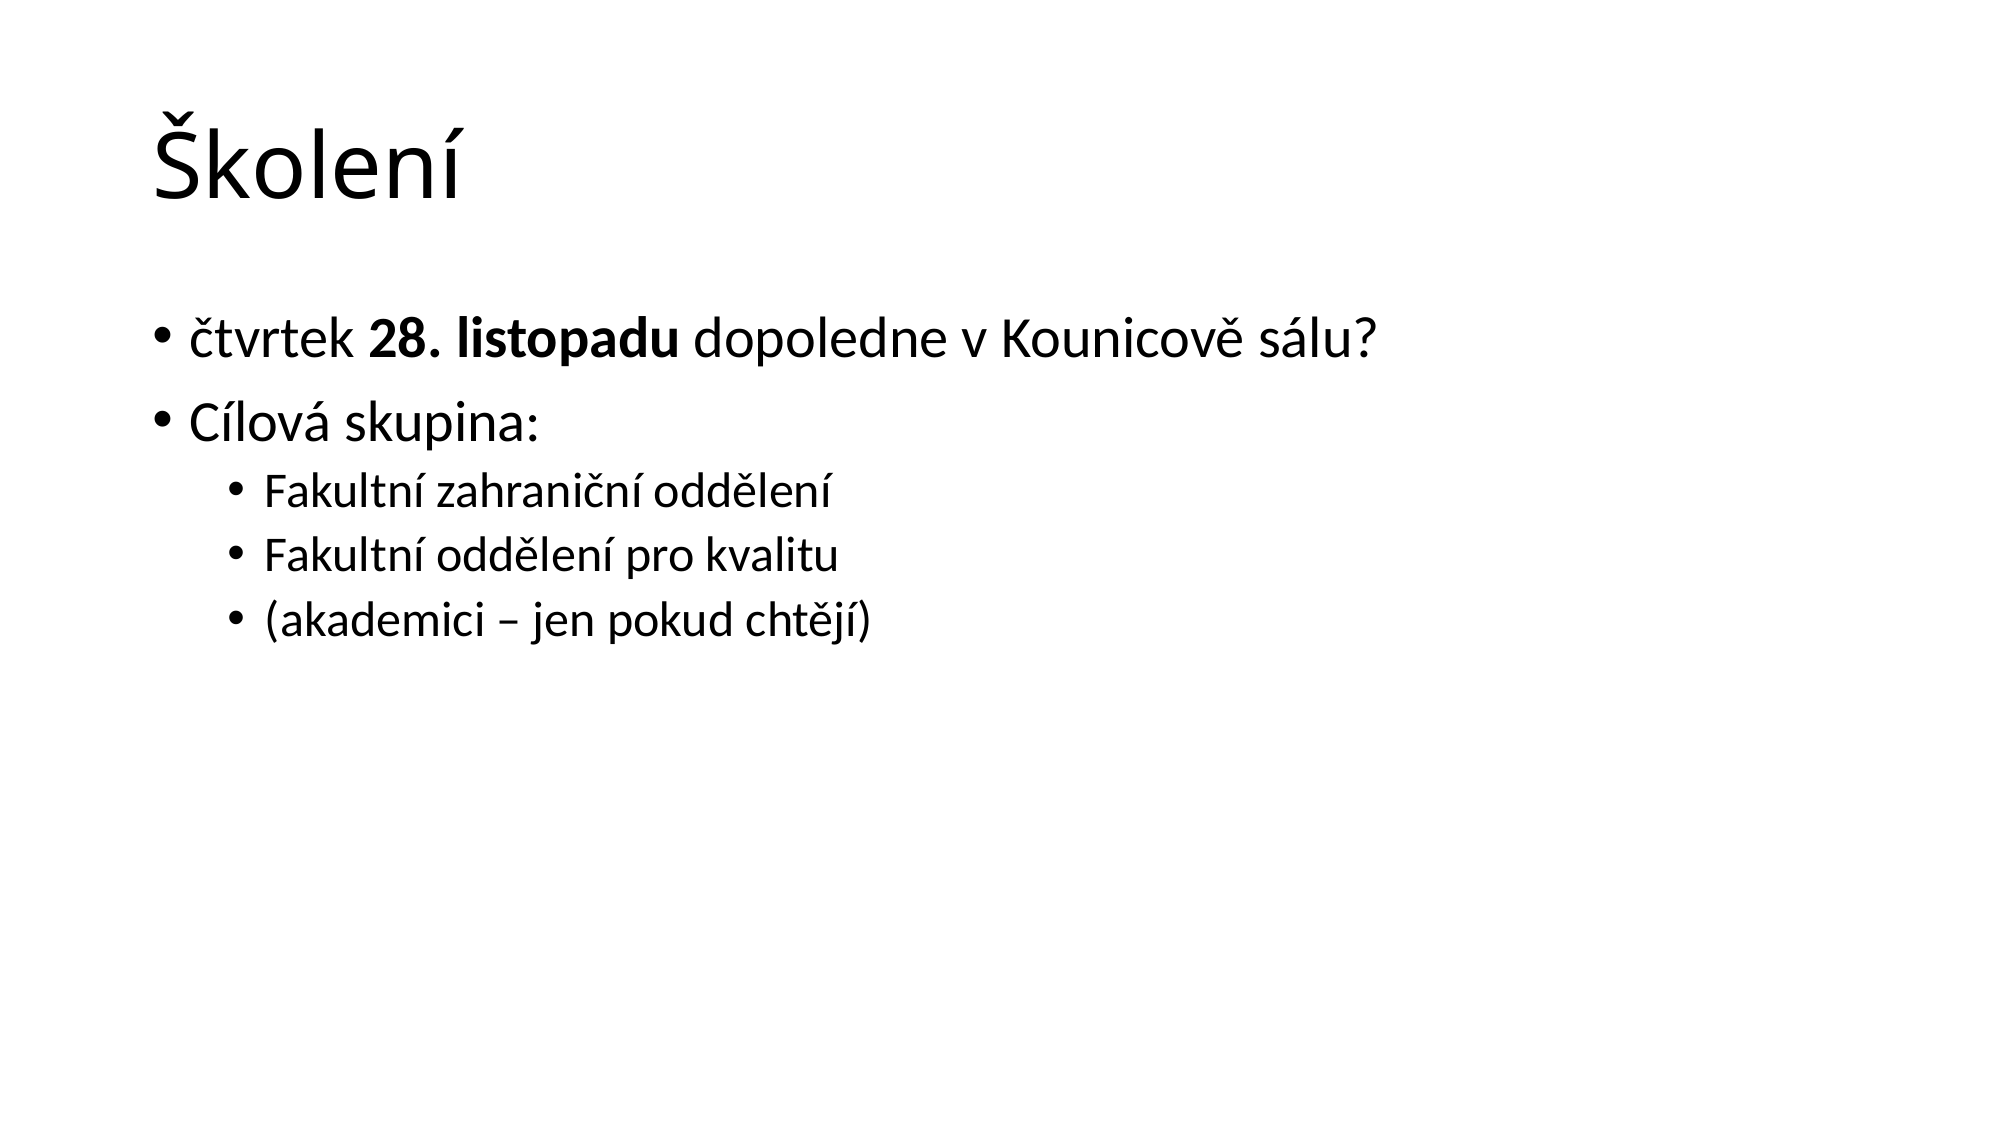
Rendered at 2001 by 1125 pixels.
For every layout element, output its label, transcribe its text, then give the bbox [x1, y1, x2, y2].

title Školení [137, 59, 1863, 278]
list čtvrtek 28. listopadu dopoledne v Kounicově sálu? Cílová skupina: Fakultní zahraniční oddělení Fakultní oddělení pro kvalitu (akademici – jen pokud chtějí) [137, 299, 1863, 1014]
